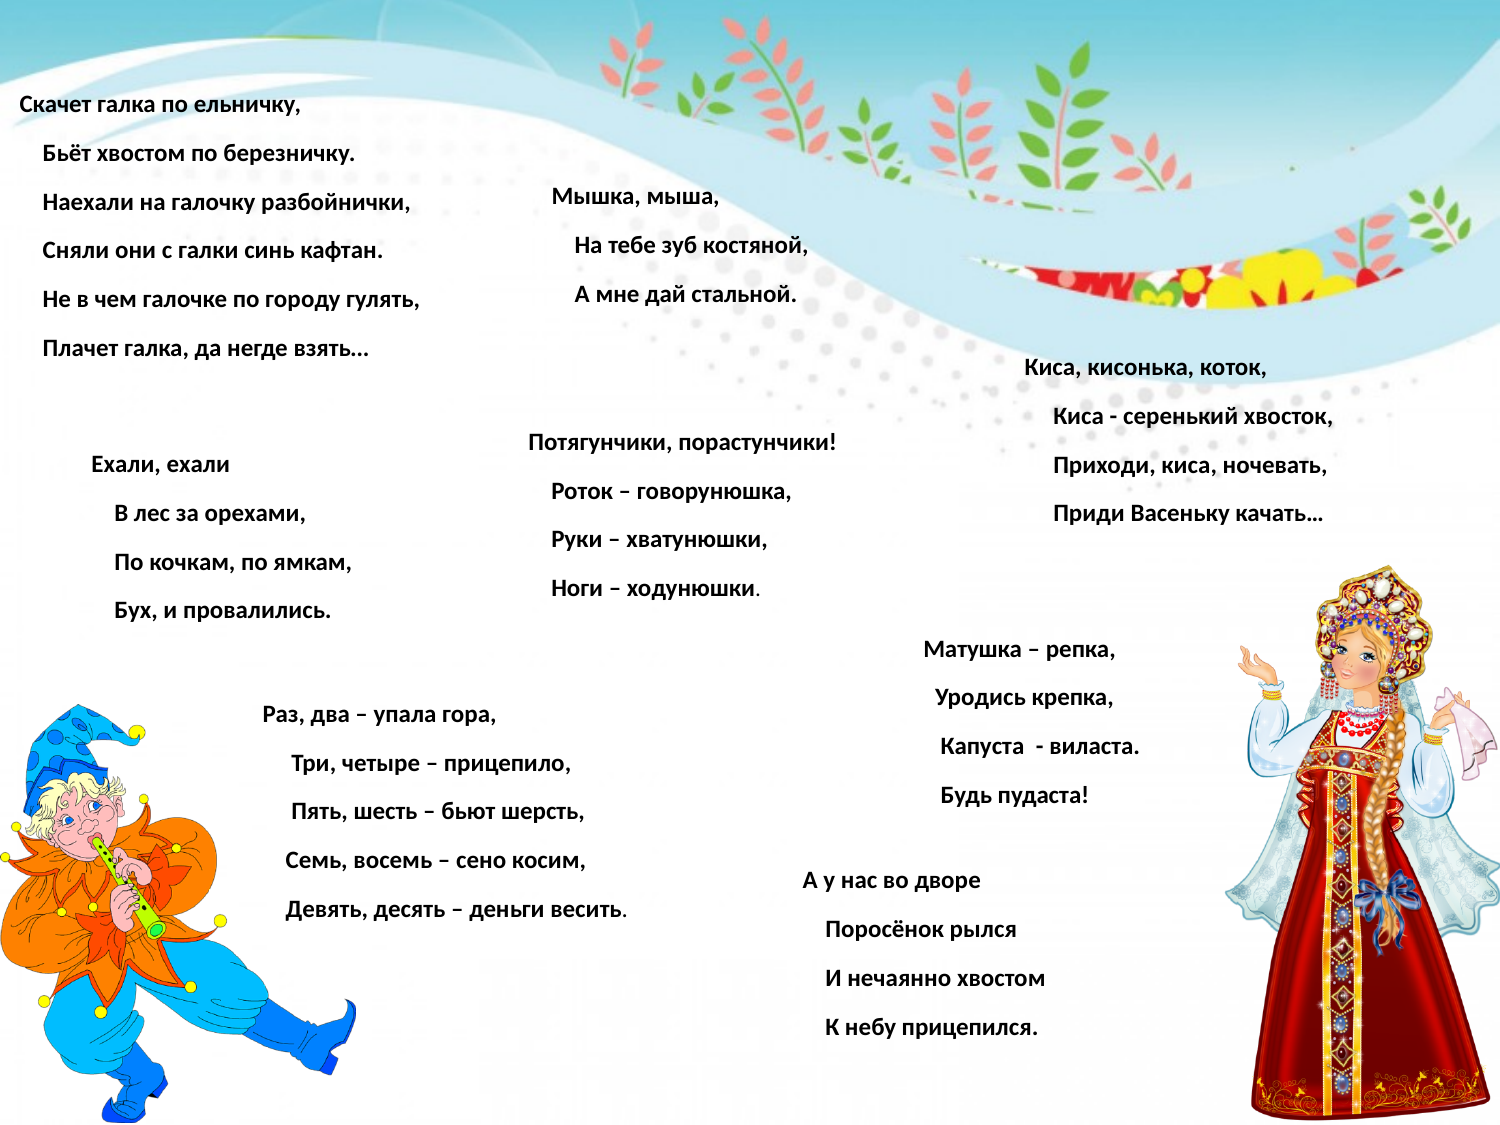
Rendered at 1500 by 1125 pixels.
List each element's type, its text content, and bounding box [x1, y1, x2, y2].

text_box Мышка, мыша, На тебе зуб костяной, А мне дай стальной. [536, 170, 1287, 315]
text_box Скачет галка по ельничку, Бьёт хвостом по березничку. Наехали на галочку разбойнички, Сняли они с галки синь кафтан. Не в чем галочке по городу гулять, Плачет галка, да негде взять… [4, 78, 755, 369]
text_box А у нас во дворе Поросёнок рылся И нечаянно хвостом К небу прицепился. [787, 854, 1500, 1048]
text_box Ехали, ехали В лес за орехами, По кочкам, по ямкам, Бух, и провалились. [76, 438, 827, 632]
text_box Киса, кисонька, коток, Киса - серенький хвосток, Приходи, киса, ночевать, Приди Васеньку качать… [1009, 341, 1500, 535]
picture [992, 816, 1500, 854]
picture [0, 0, 1500, 1125]
text_box Потягунчики, порастунчики! Роток – говорунюшка, Руки – хватунюшки, Ноги – ходунюшки. [513, 415, 1264, 609]
text_box Матушка – репка, Уродись крепка, Капуста - виласта. Будь пудаста! [908, 622, 1500, 816]
text_box Раз, два – упала гора, Три, четыре – прицепило, Пять, шесть – бьют шерсть, Семь, восемь – сено косим, Девять, десять – деньги весить. [242, 687, 992, 979]
